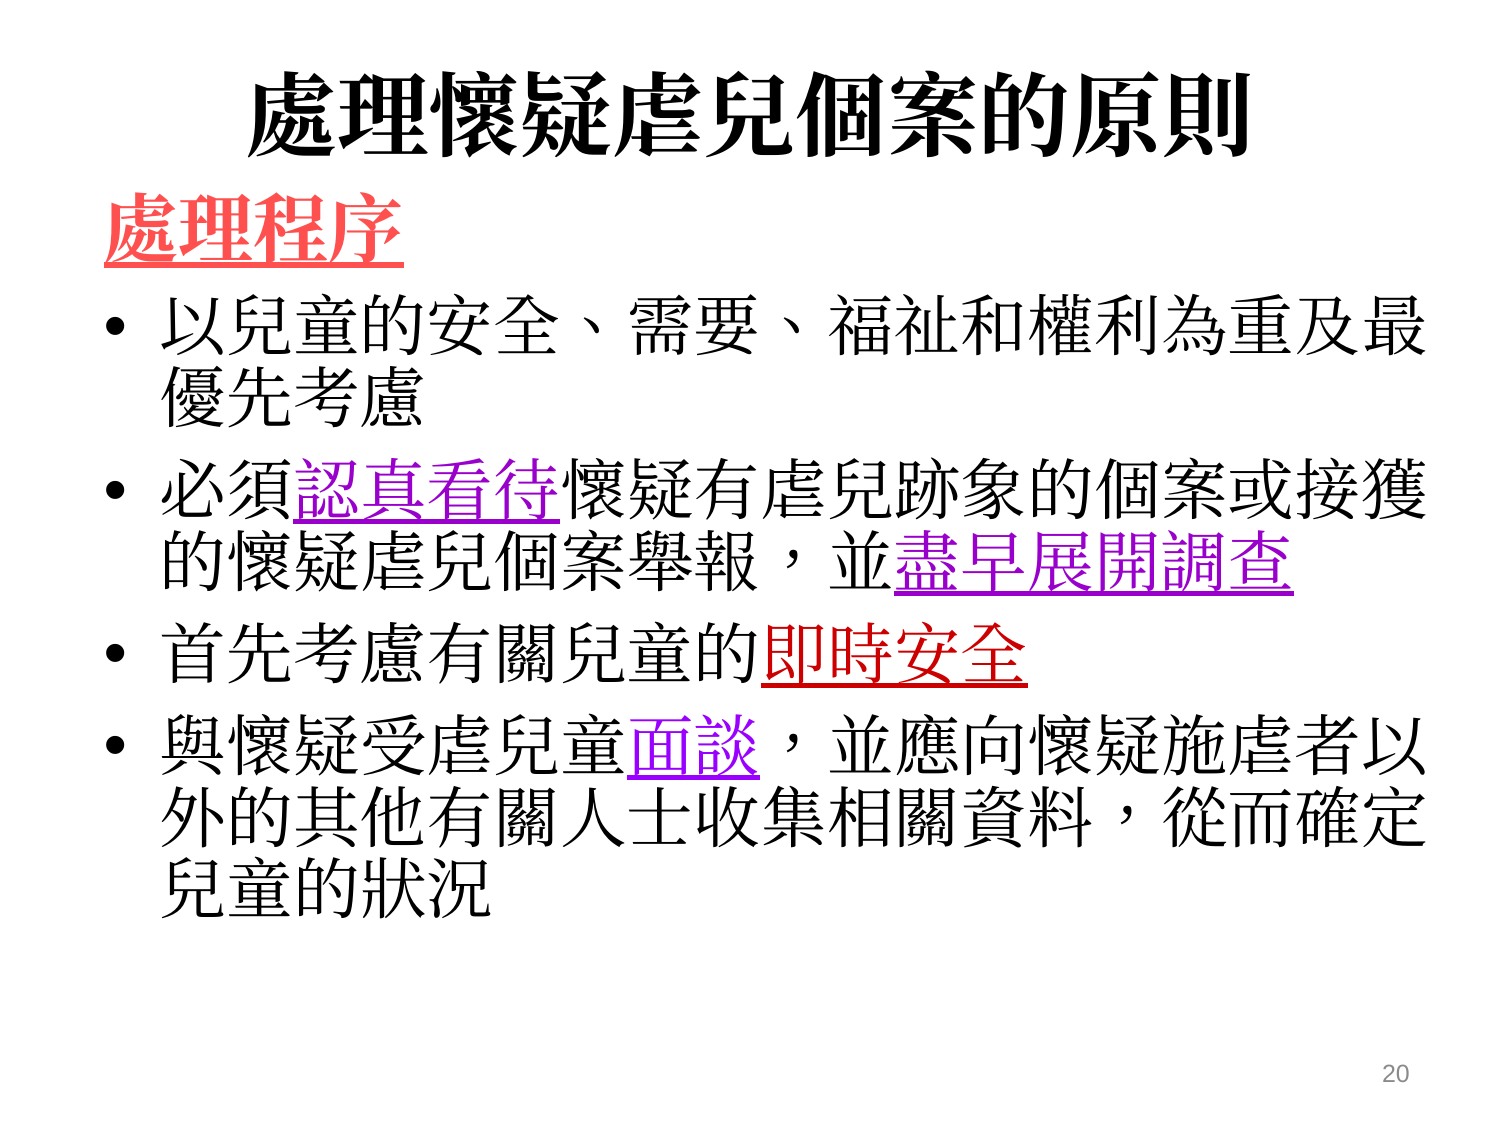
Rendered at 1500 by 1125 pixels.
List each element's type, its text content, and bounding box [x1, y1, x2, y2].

list 處理程序 以兒童的安全、需要、福祉和權利為重及最優先考慮 必須認真看待懷疑有虐兒跡象的個案或接獲的懷疑虐兒個案舉報，並盡早展開調查 首先考慮有關兒童的即時安全 與懷疑受虐兒童面談，並應向懷疑施虐者以外的其他有關人士收集相關資料，從而確定兒童的狀況 [88, 184, 1471, 988]
title 處理懷疑虐兒個案的原則 [75, 19, 1425, 207]
slide_number 20 [1074, 1042, 1425, 1103]
